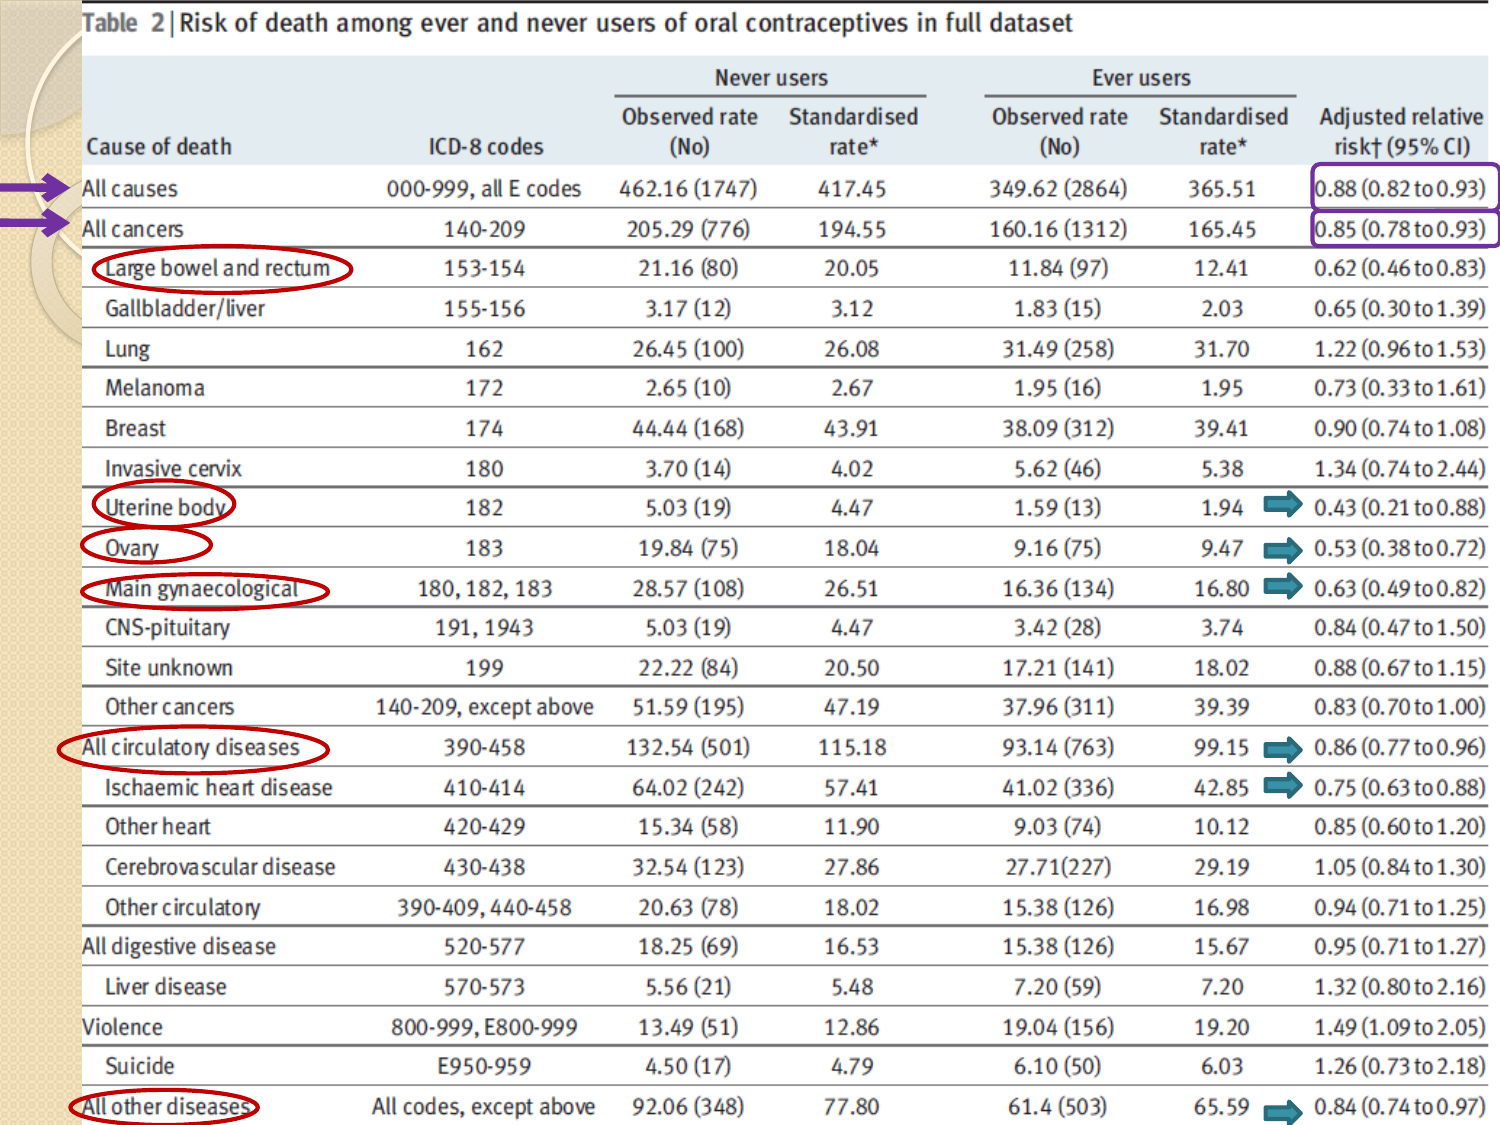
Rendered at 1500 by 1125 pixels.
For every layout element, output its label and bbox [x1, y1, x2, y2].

text_box [56, 737, 73, 763]
list [81, 0, 1500, 1125]
text_box [68, 1100, 73, 1115]
